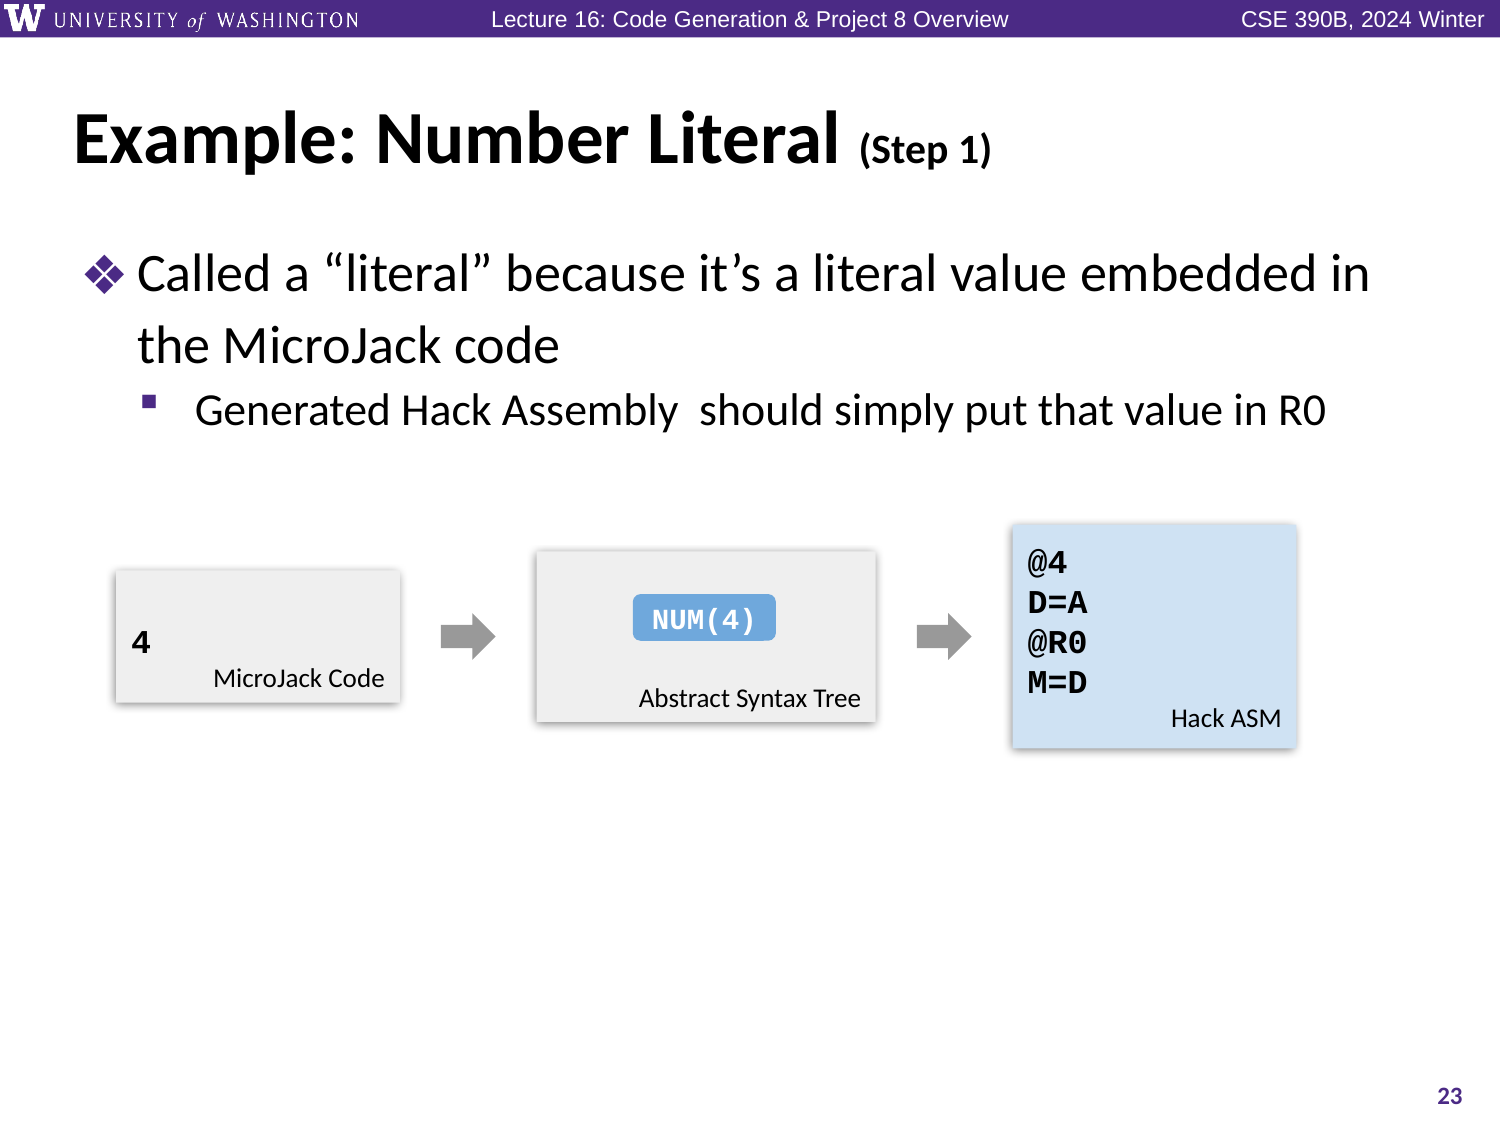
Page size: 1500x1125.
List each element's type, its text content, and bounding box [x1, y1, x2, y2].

slide_number 23 [1400, 1065, 1500, 1125]
title Example: Number Literal (Step 1) [58, 71, 1438, 197]
text_box [440, 613, 496, 660]
text_box [916, 613, 972, 660]
list Called a “literal” because it’s a literal value embedded in the MicroJack code Generated Hack Assembly should simply put that value in R0 [65, 223, 1438, 1040]
text_box @4 D=A @R0 M=D Hack ASM [1012, 524, 1297, 749]
text_box 4 MicroJack Code [116, 570, 400, 703]
text_box Abstract Syntax Tree [536, 551, 876, 722]
picture [4, 4, 358, 32]
text_box NUM(4) [632, 594, 776, 641]
